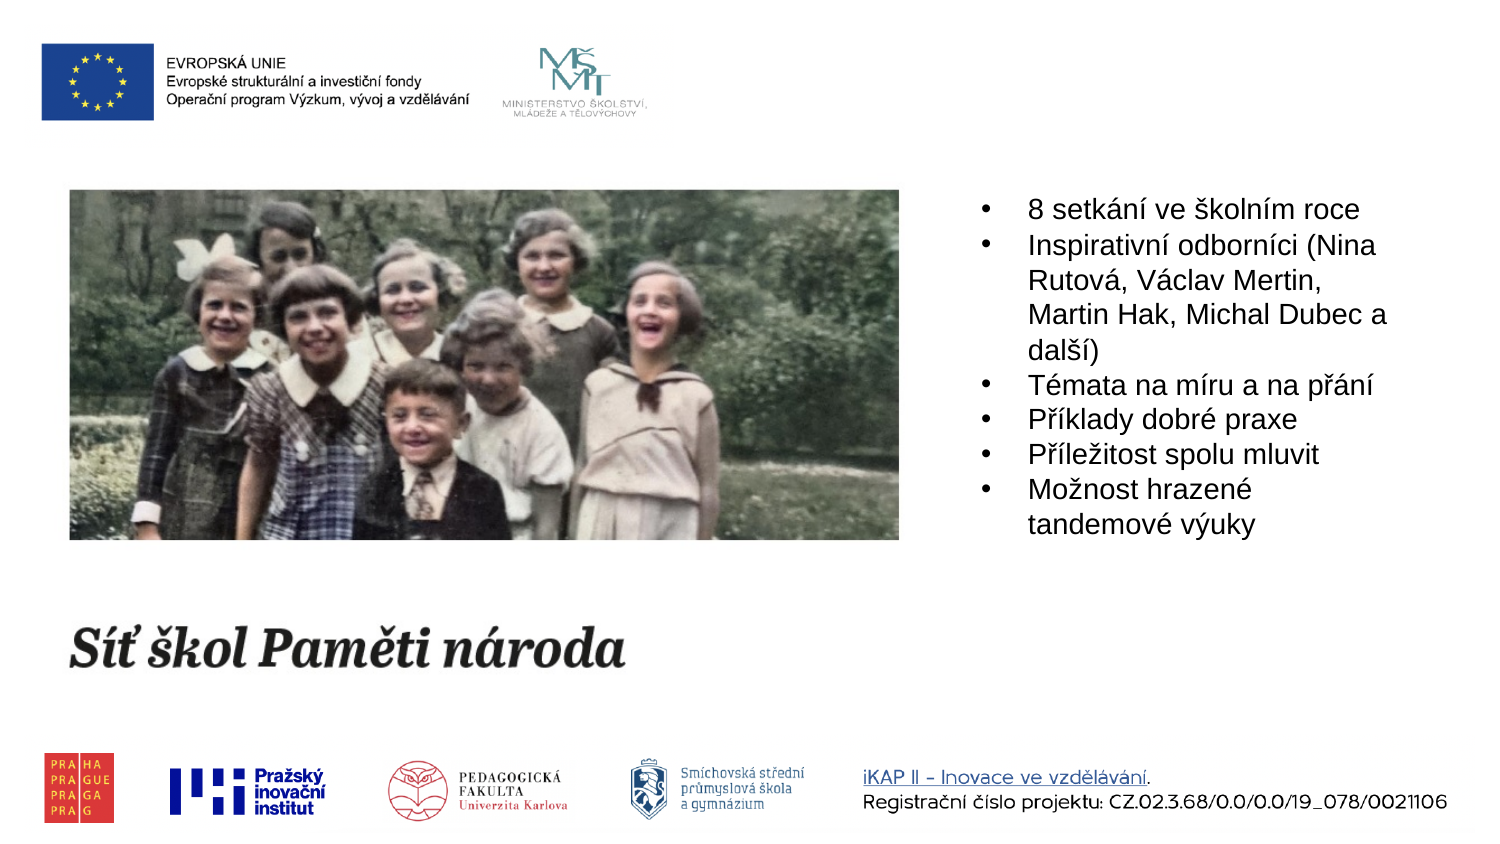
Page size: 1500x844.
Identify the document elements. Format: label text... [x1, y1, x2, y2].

picture [24, 24, 674, 148]
picture [24, 734, 1476, 833]
picture [54, 173, 908, 690]
text_box 8 setkání ve školním roce Inspirativní odborníci (Nina Rutová, Václav Mertin, Martin Hak, Michal Dubec a další) Témata na míru a na přání Příklady dobré praxe Příležitost spolu mluvit Možnost hrazené tandemové výuky [966, 183, 1419, 618]
